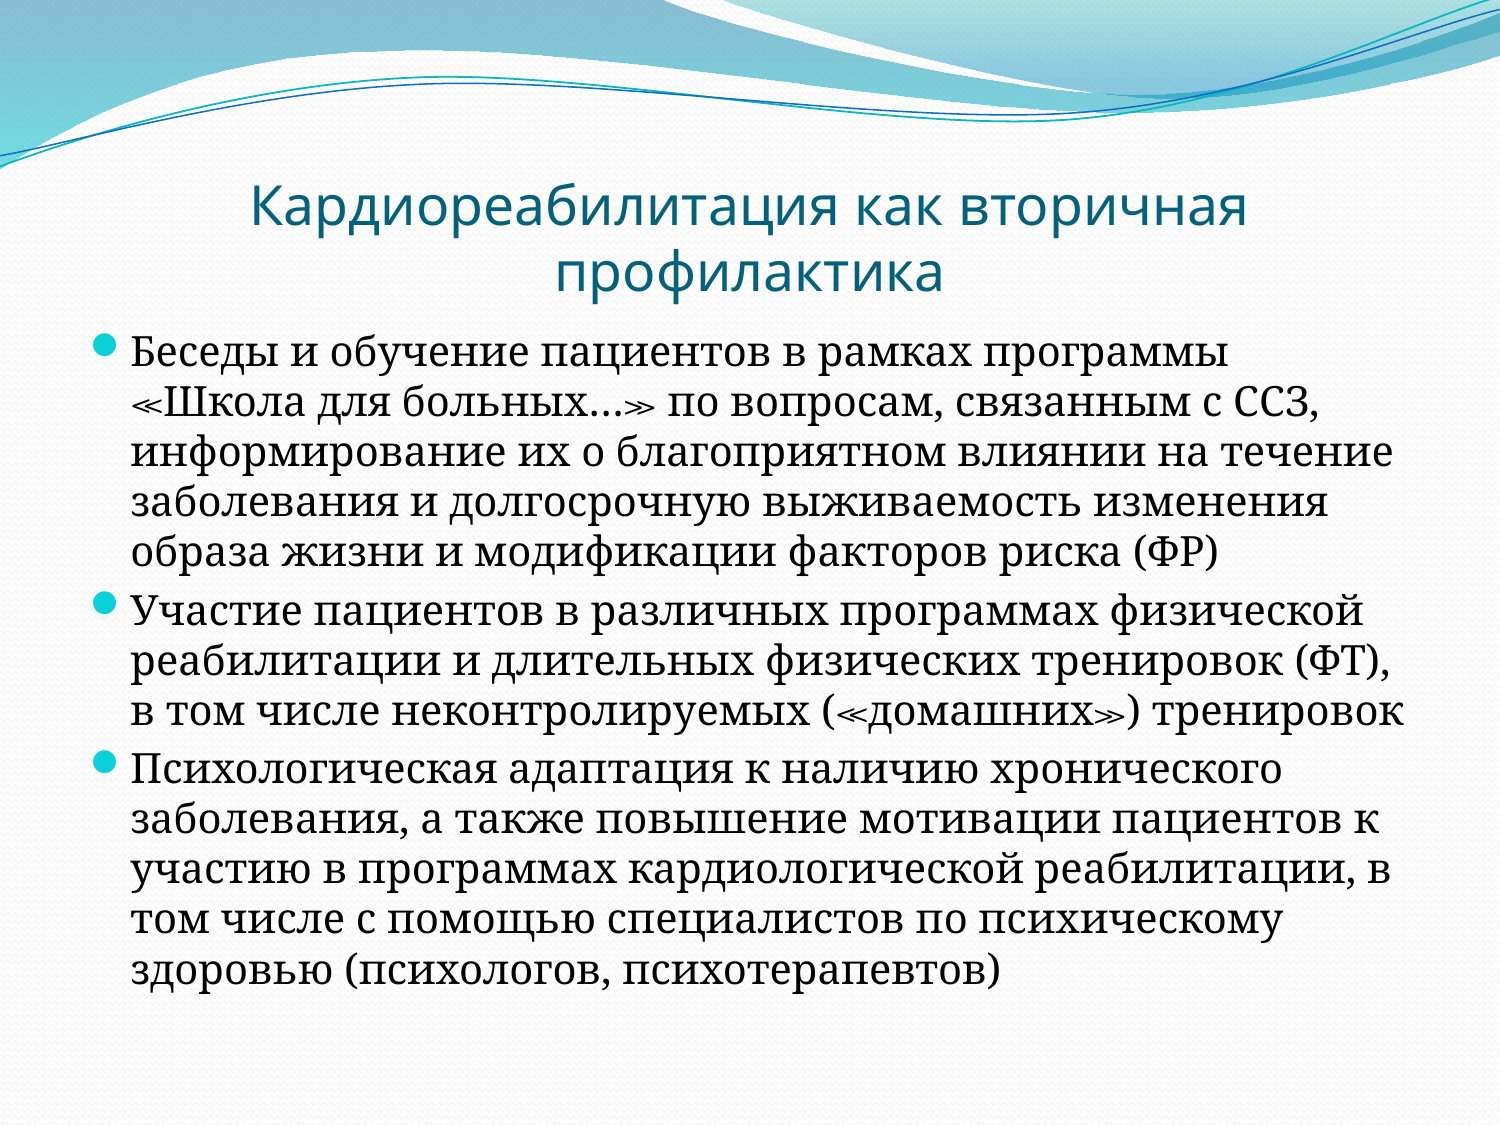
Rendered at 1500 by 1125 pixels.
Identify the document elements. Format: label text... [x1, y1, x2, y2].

title Кардиореабилитация как вторичная профилактика [75, 115, 1425, 303]
list Беседы и обучение пациентов в рамках программы ≪Школа для больных…≫ по вопросам, связанным с ССЗ, информирование их о благоприятном влиянии на течение заболевания и долгосрочную выживаемость изменения образа жизни и модификации факторов риска (ФР) Участие пациентов в различных программах физической реабилитации и длительных физических тренировок (ФТ), в том числе неконтролируемых (≪домашних≫) тренировок Психологическая адаптация к наличию хронического заболевания, а также повышение мотивации пациентов к участию в программах кардиологической реабилитации, в том числе с помощью специалистов по психическому здоровью (психологов, психотерапевтов) [75, 317, 1425, 1038]
